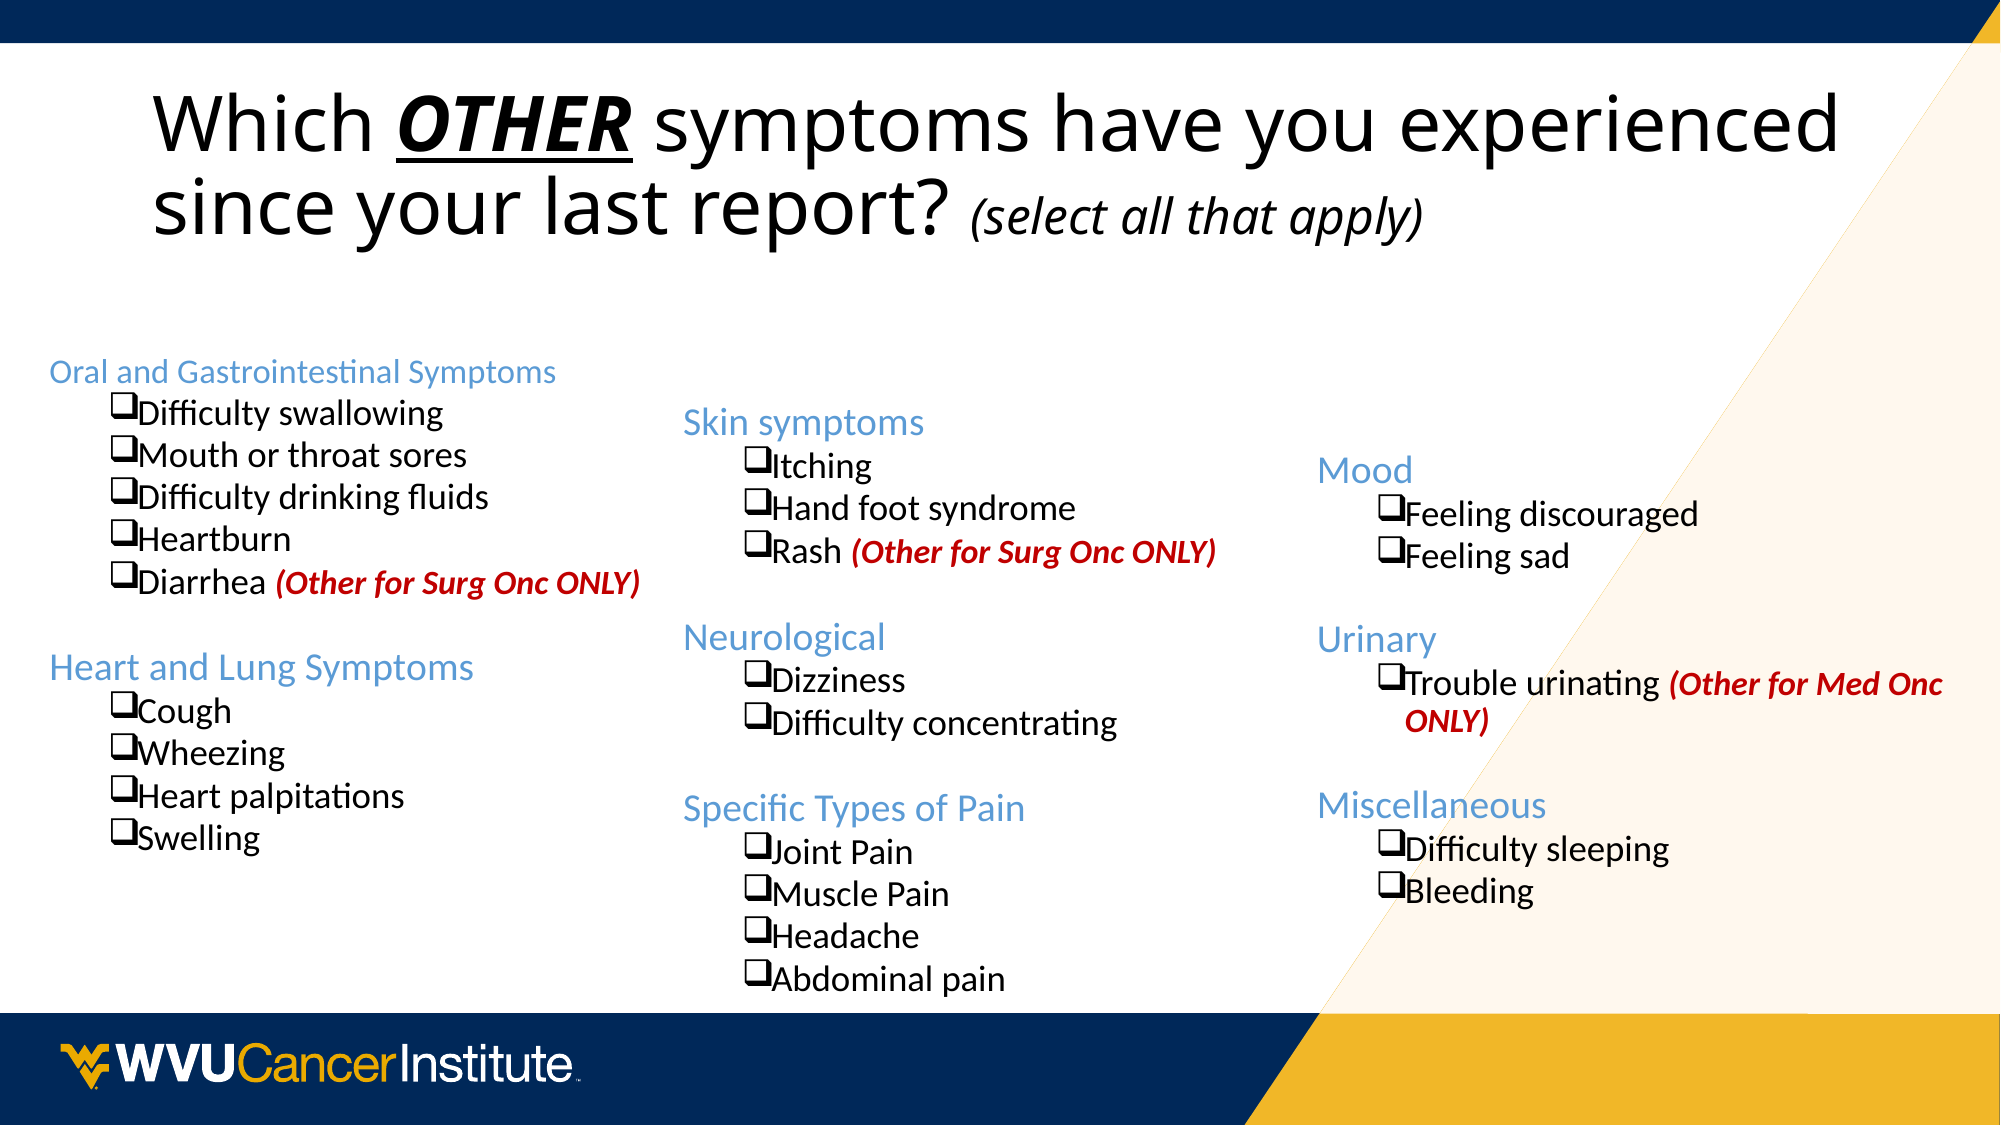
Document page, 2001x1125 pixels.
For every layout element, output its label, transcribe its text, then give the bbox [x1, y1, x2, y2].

title Which OTHER symptoms have you experienced since your last report? (select all that apply) [137, 59, 1863, 278]
list Oral and Gastrointestinal Symptoms Difficulty swallowing Mouth or throat sores Difficulty drinking fluids Heartburn Diarrhea (Other for Surg Onc ONLY) Heart and Lung Symptoms Cough Wheezing Heart palpitations Swelling Skin symptoms Itching Hand foot syndrome Rash (Other for Surg Onc ONLY) Neurological Dizziness Difficulty concentrating Specific Types of Pain Joint Pain Muscle Pain Headache Abdominal pain Mood Feeling discouraged Feeling sad Urinary Trouble urinating (Other for Med Onc ONLY) Miscellaneous Difficulty sleeping Bleeding [34, 345, 1966, 1030]
